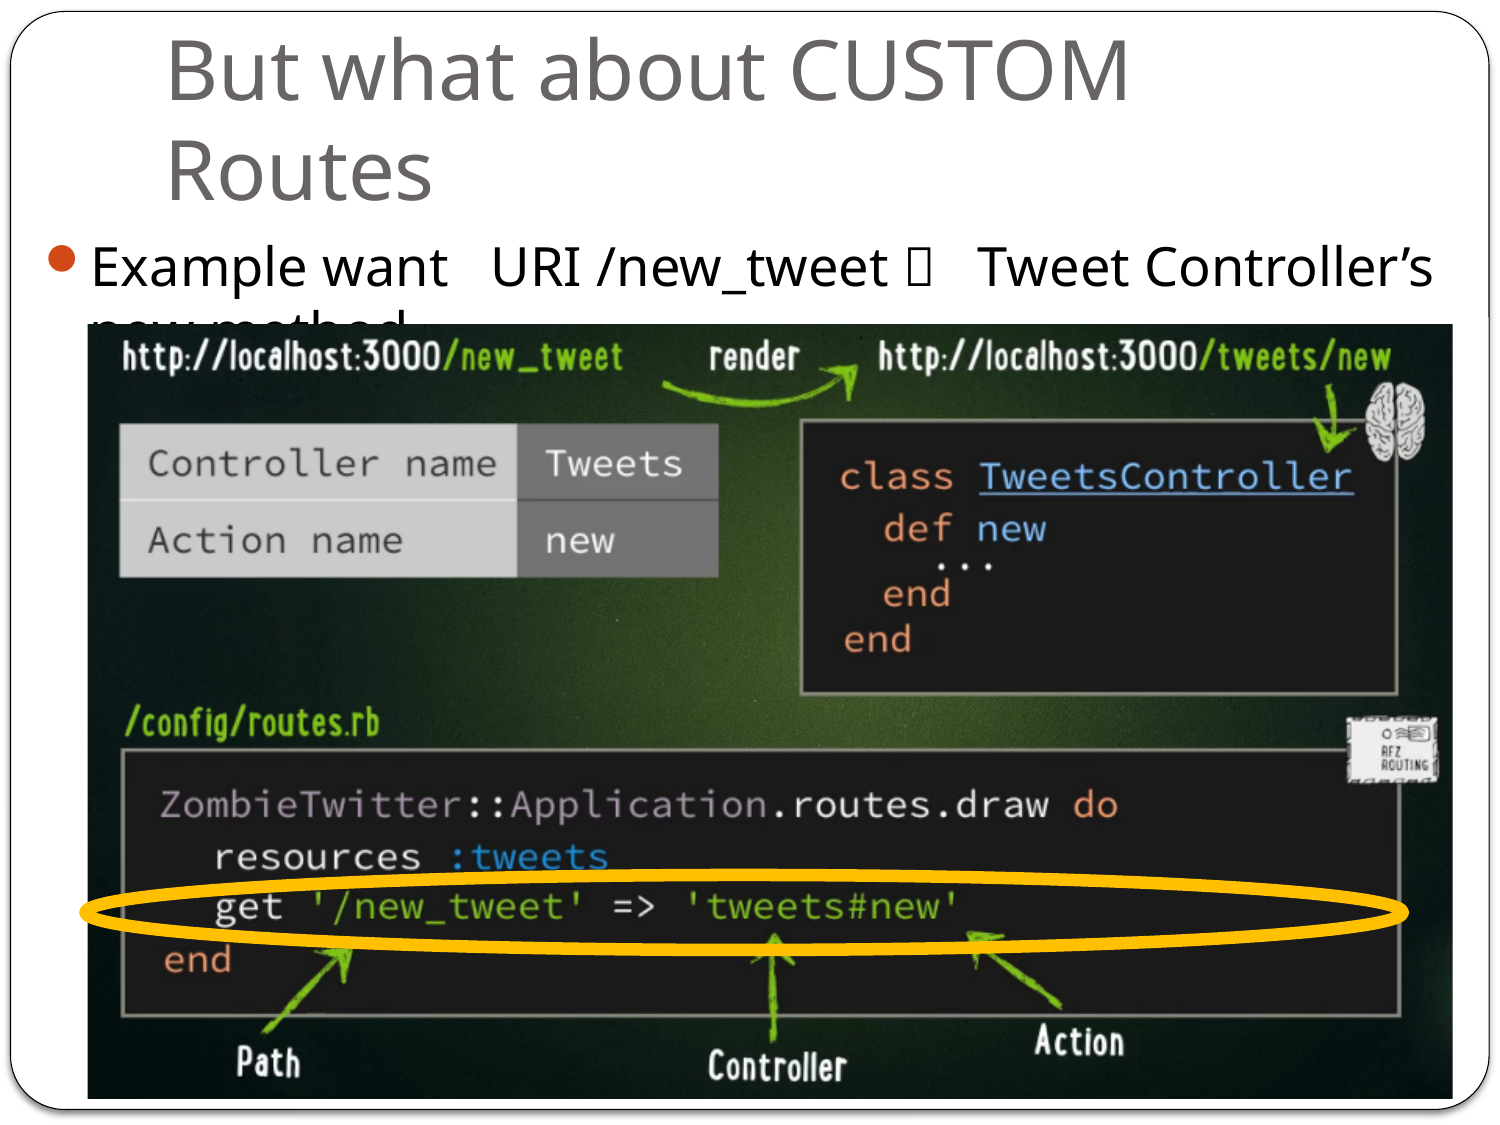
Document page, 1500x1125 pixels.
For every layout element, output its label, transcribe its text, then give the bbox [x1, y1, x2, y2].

list Example want URI /new_tweet  Tweet Controller’s new method [29, 224, 1500, 975]
title But what about CUSTOM Routes [150, 45, 1425, 224]
picture [87, 324, 1453, 1100]
